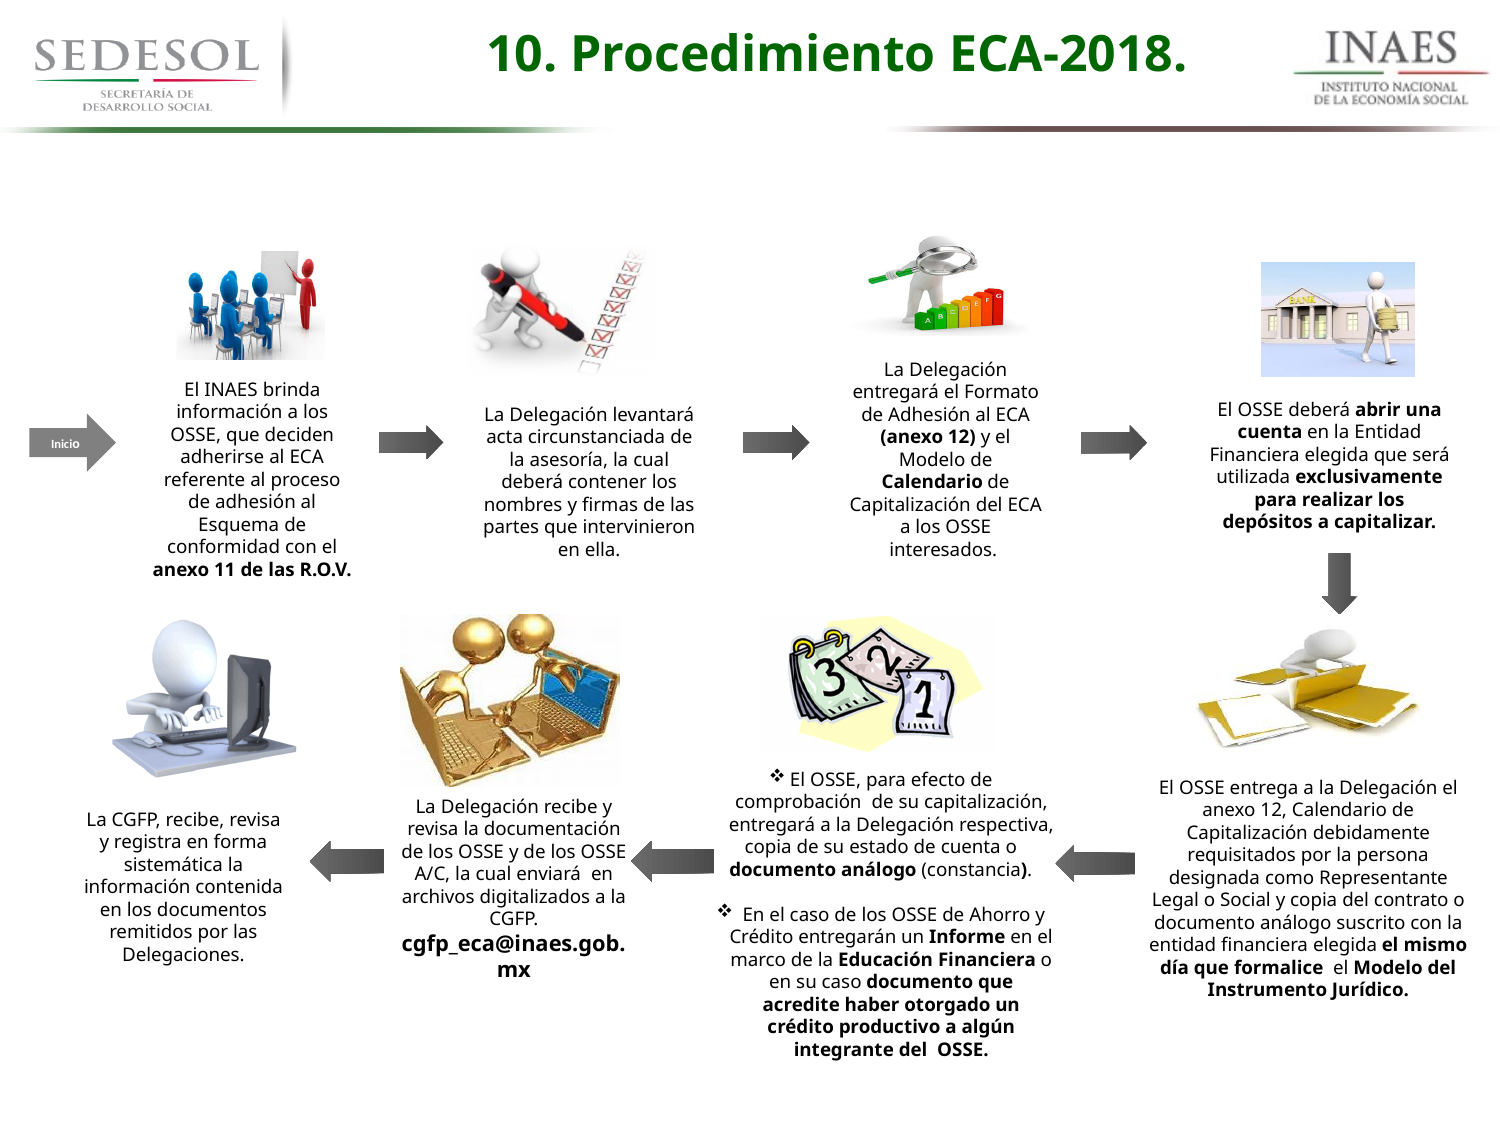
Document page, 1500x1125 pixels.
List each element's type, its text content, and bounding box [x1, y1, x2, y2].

text_box El INAES brinda información a los OSSE, que deciden adherirse al ECA referente al proceso de adhesión al Esquema de conformidad con el anexo 11 de las R.O.V. [136, 370, 368, 588]
text_box [644, 840, 715, 882]
text_box [1080, 425, 1148, 461]
picture [152, 251, 352, 360]
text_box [379, 288, 448, 460]
text_box La CGFP, recibe, revisa y registra en forma sistemática la información contenida en los documentos remitidos por las Delegaciones. [64, 799, 302, 973]
text_box La Delegación levantará acta circunstanciada de la asesoría, la cual deberá contener los nombres y firmas de las partes que intervinieron en ella. [463, 395, 715, 568]
text_box La Delegación entregará el Formato de Adhesión al ECA (anexo 12) y el Modelo de Calendario de Capitalización del ECA a los OSSE interesados. [831, 350, 1060, 568]
text_box El OSSE, para efecto de comprobación de su capitalización, entregará a la Delegación respectiva, copia de su estado de cuenta o documento análogo (constancia). En el caso de los OSSE de Ahorro y Crédito entregarán un Informe en el marco de la Educación Financiera o en su caso documento que acredite haber otorgado un crédito productivo a algún integrante del OSSE. [692, 759, 1069, 1068]
text_box El OSSE deberá abrir una cuenta en la Entidad Financiera elegida que será utilizada exclusivamente para realizar los depósitos a capitalizar. [1194, 390, 1465, 540]
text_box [1055, 576, 1176, 882]
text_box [0, 6, 1500, 135]
text_box La Delegación recibe y revisa la documentación de los OSSE y de los OSSE A/C, la cual enviará en archivos digitalizados a la CGFP. cgfp_eca@inaes.gob.mx [383, 786, 644, 990]
text_box [743, 425, 810, 460]
picture [851, 231, 1029, 336]
text_box Inicio [27, 411, 119, 474]
picture [465, 243, 658, 379]
picture [1189, 625, 1424, 752]
text_box [309, 840, 384, 882]
text_box El OSSE entrega a la Delegación el anexo 12, Calendario de Capitalización debidamente requisitados por la persona designada como Representante Legal o Social y copia del contrato o documento análogo suscrito con la entidad financiera elegida el mismo día que formalice el Modelo del Instrumento Jurídico. [1129, 768, 1487, 1008]
picture [761, 616, 996, 752]
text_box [1198, 408, 1358, 615]
picture [400, 614, 621, 788]
picture [106, 609, 302, 805]
picture [1261, 262, 1415, 377]
